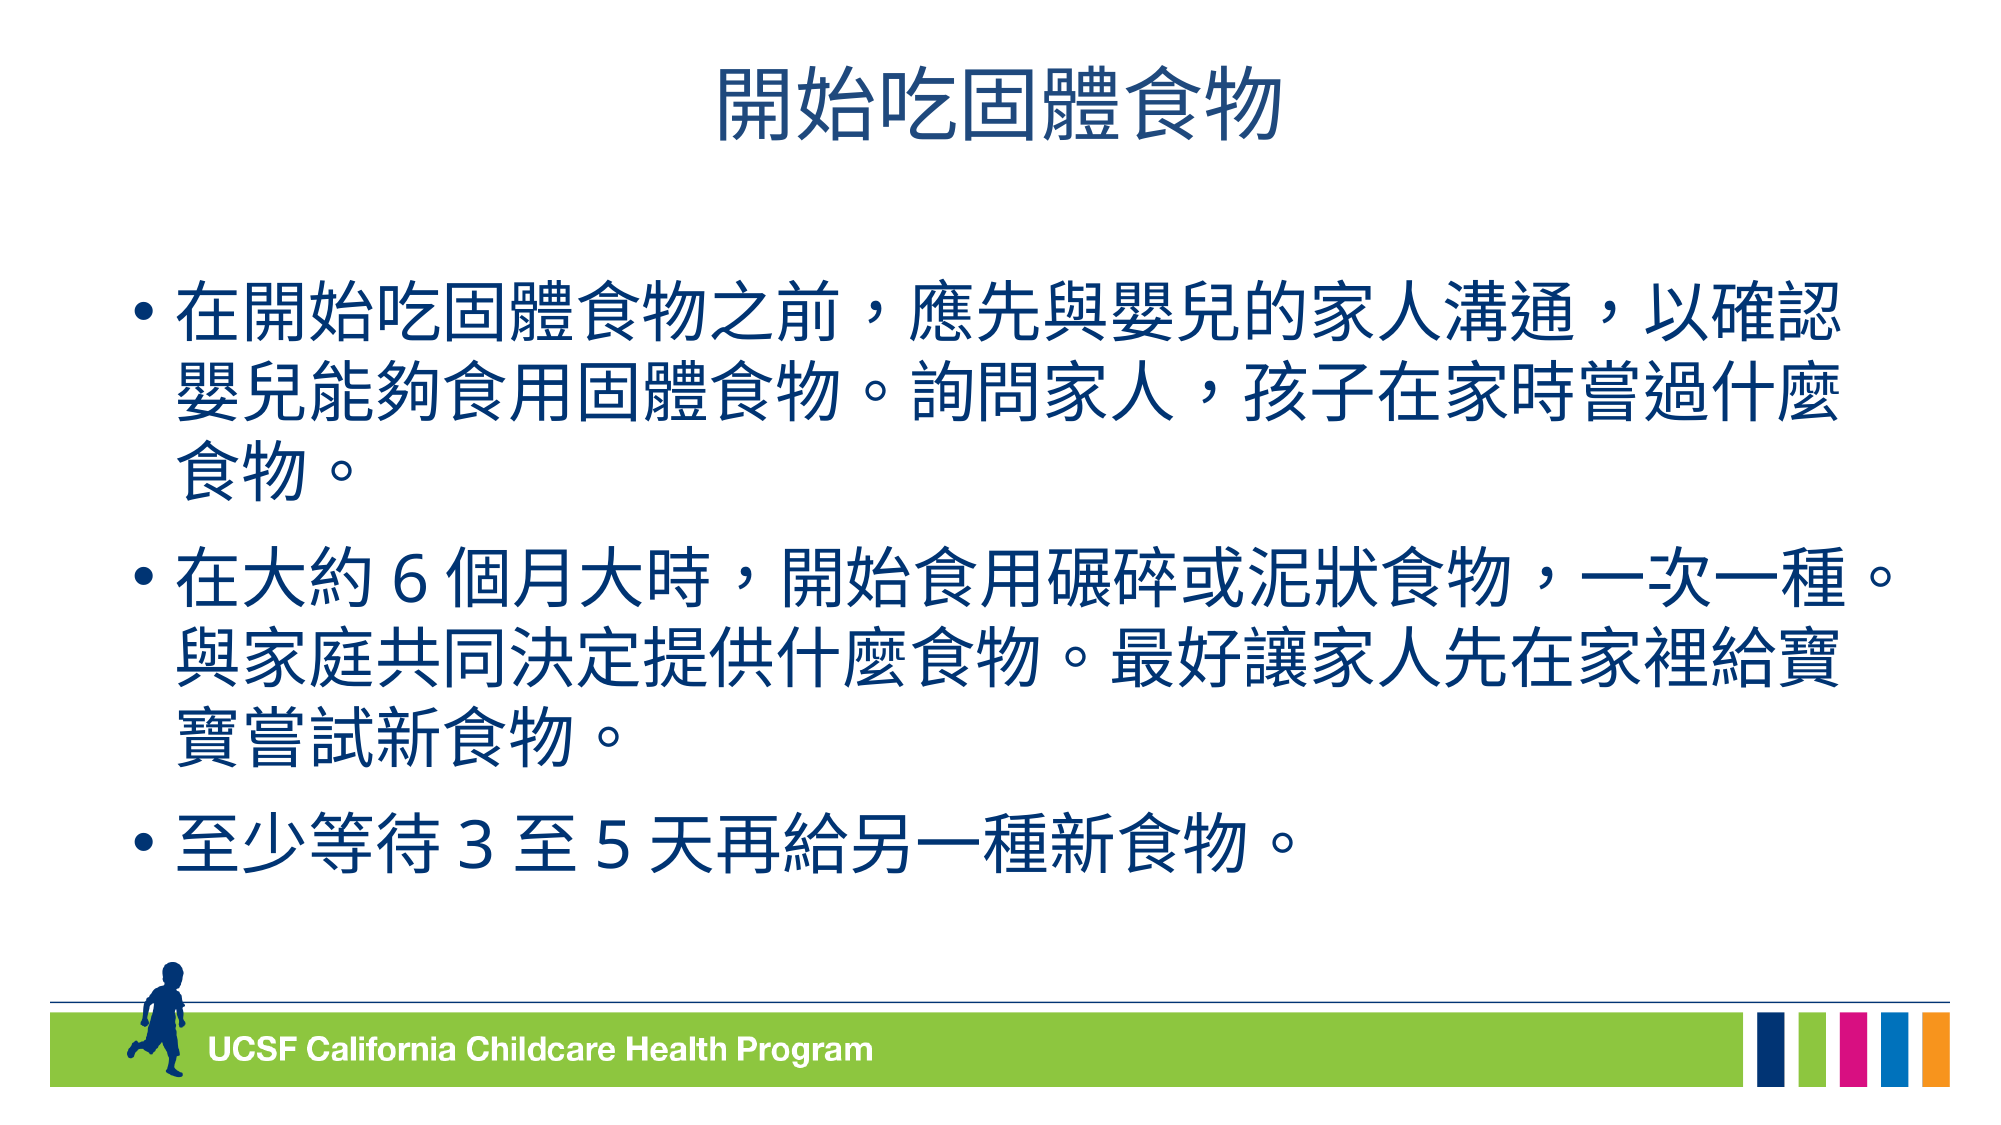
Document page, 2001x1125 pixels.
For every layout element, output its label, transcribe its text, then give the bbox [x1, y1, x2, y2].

picture [50, 962, 1950, 1087]
list 在開始吃固體食物之前，應先與嬰兒的家人溝通，以確認嬰兒能夠食用固體食物。詢問家人，孩子在家時嘗過什麼食物。 在大約6個月大時，開始食用碾碎或泥狀食物，一次一種。與家庭共同決定提供什麼食物。最好讓家人先在家裡給寶寶嘗試新食物。 至少等待3至5天再給另一種新食物。 [99, 262, 1900, 938]
title 開始吃固體食物 [99, 45, 1900, 233]
